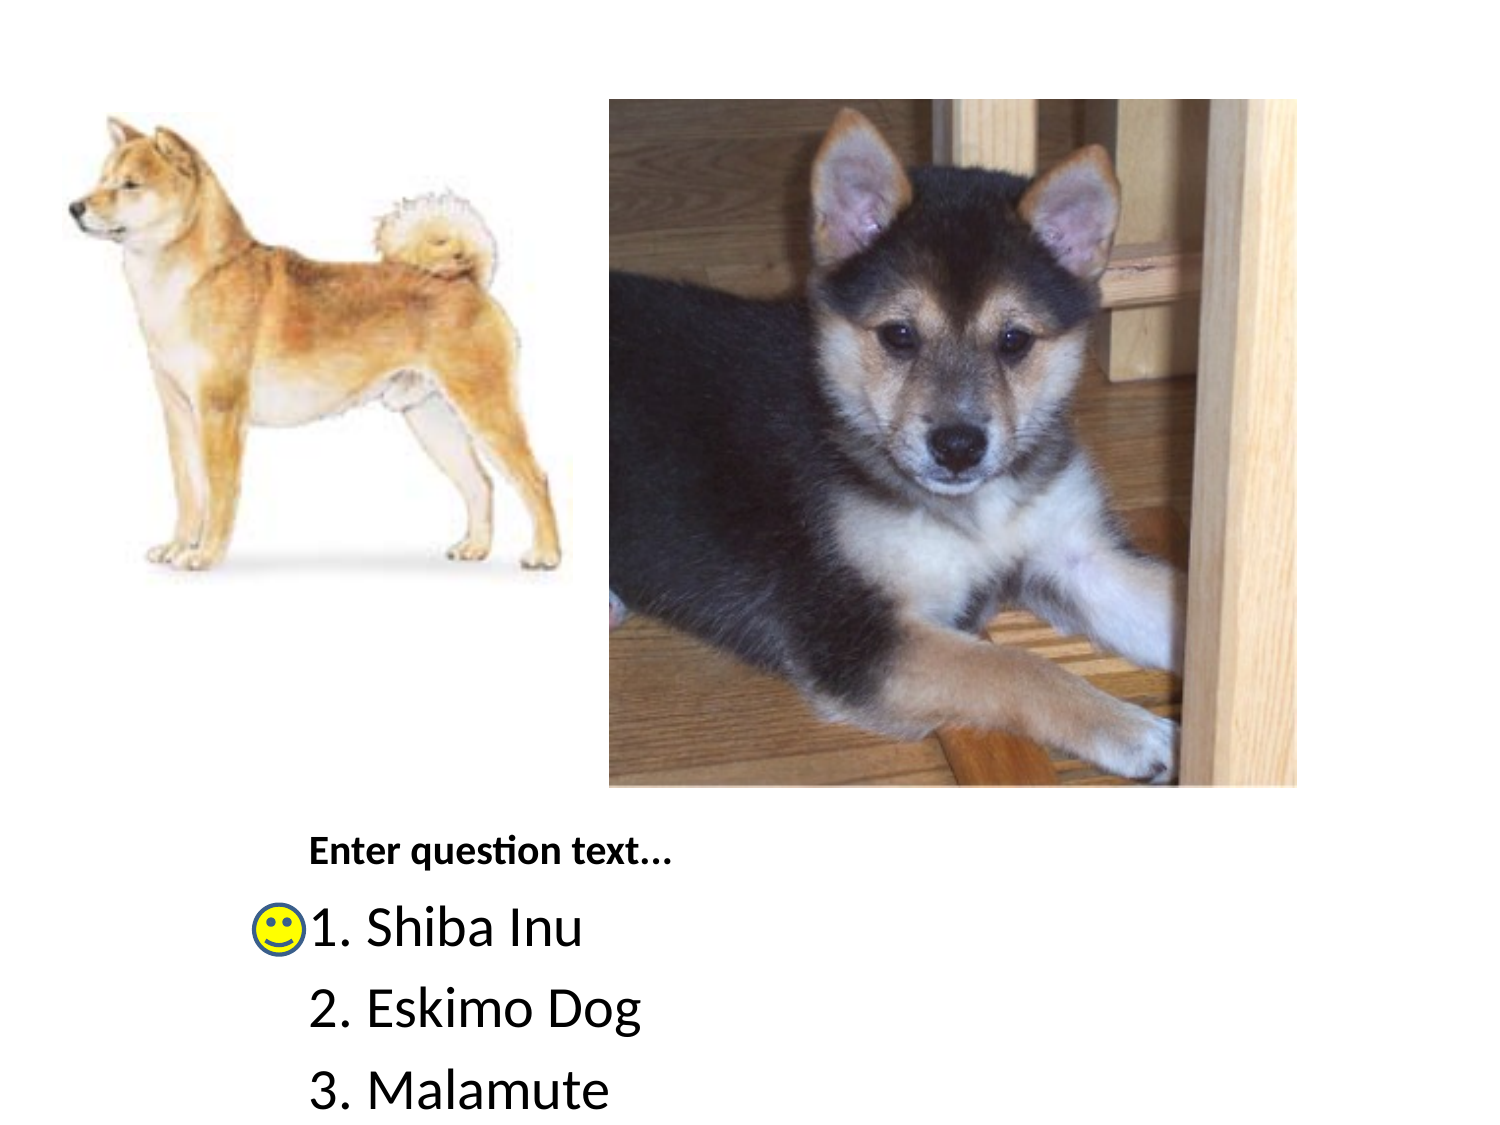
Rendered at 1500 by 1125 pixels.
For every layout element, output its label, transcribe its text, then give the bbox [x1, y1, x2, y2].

picture [62, 99, 1298, 788]
text_box [251, 902, 307, 957]
list 1. Shiba Inu 2. Eskimo Dog 3. Malamute [294, 880, 1194, 1013]
title Enter question text... [294, 787, 1194, 880]
